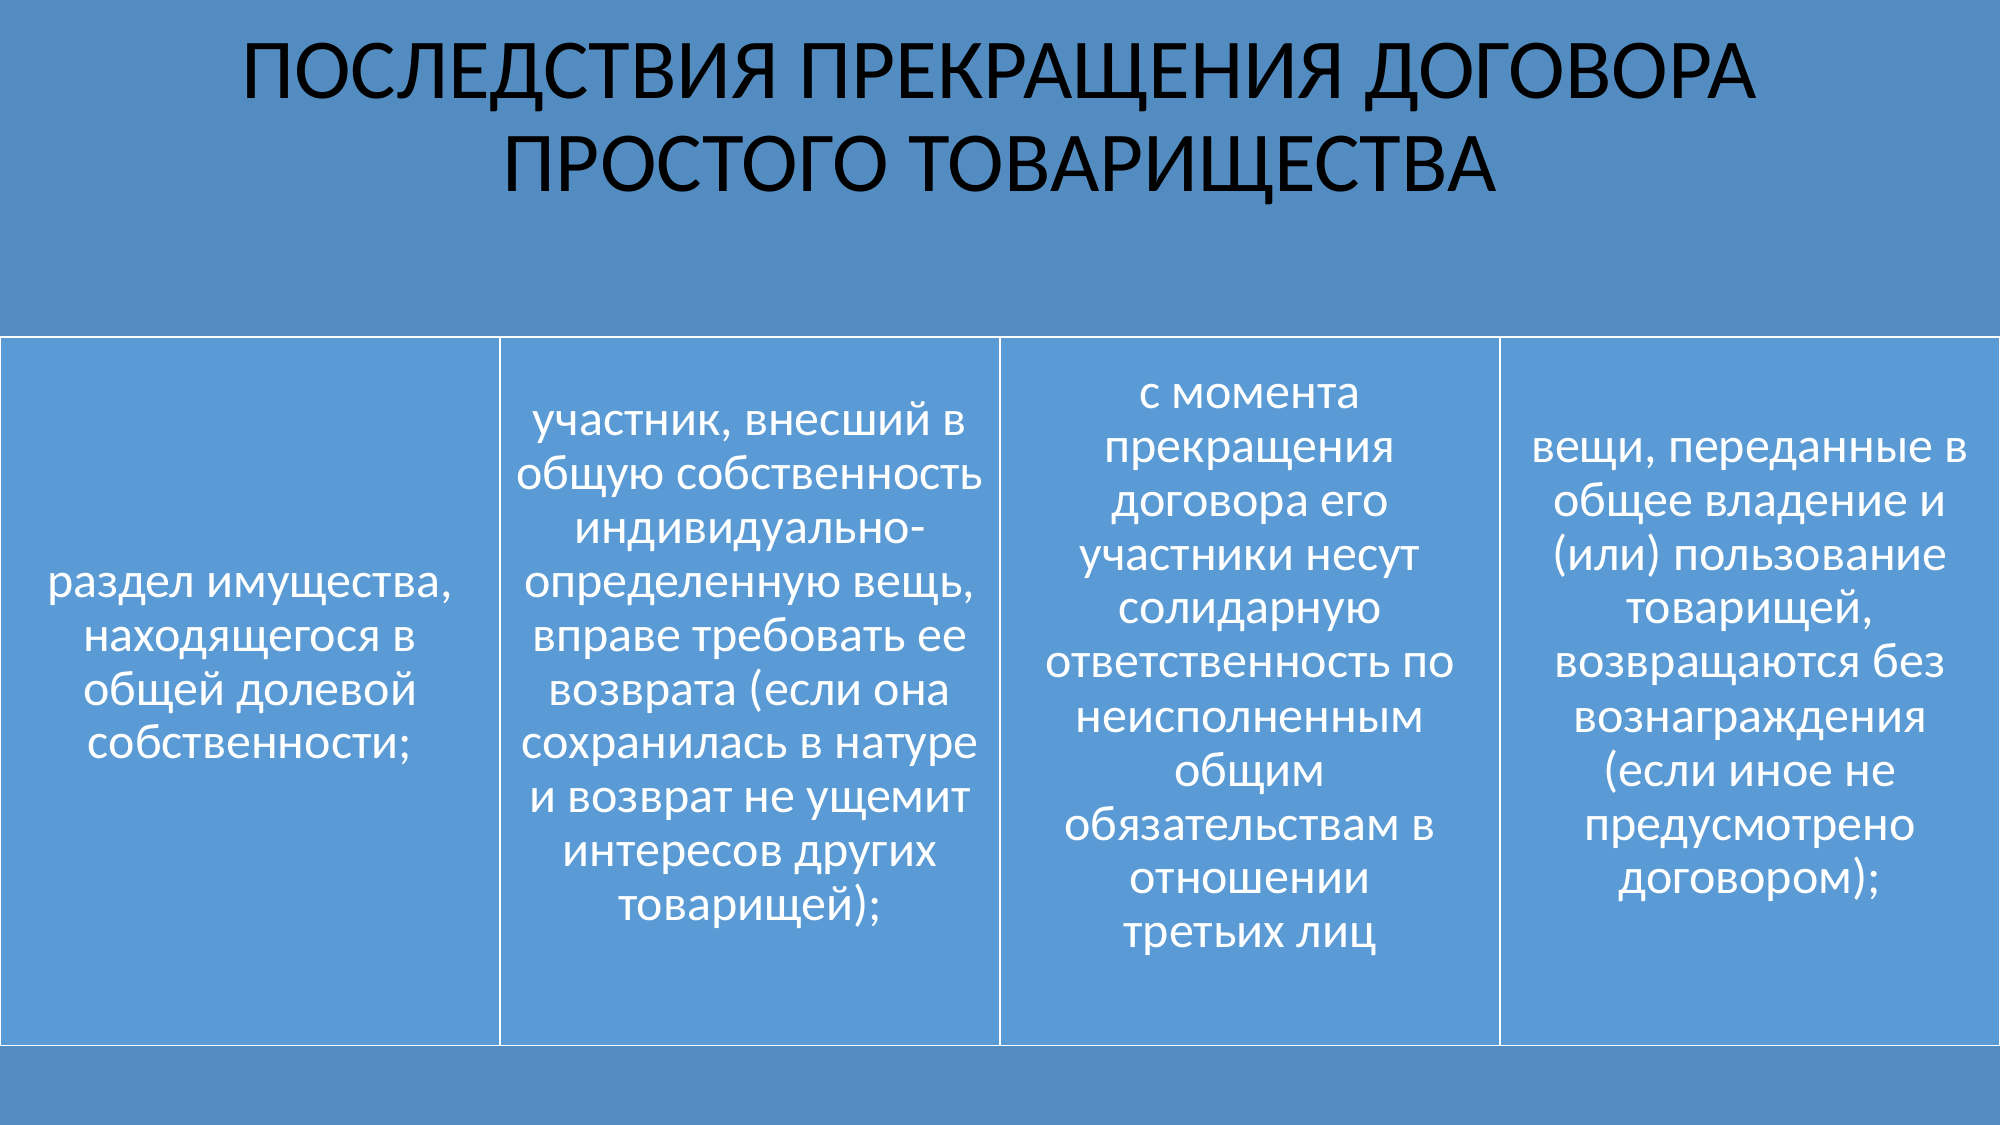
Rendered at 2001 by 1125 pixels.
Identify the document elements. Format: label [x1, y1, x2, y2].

list [0, 0, 2000, 1125]
